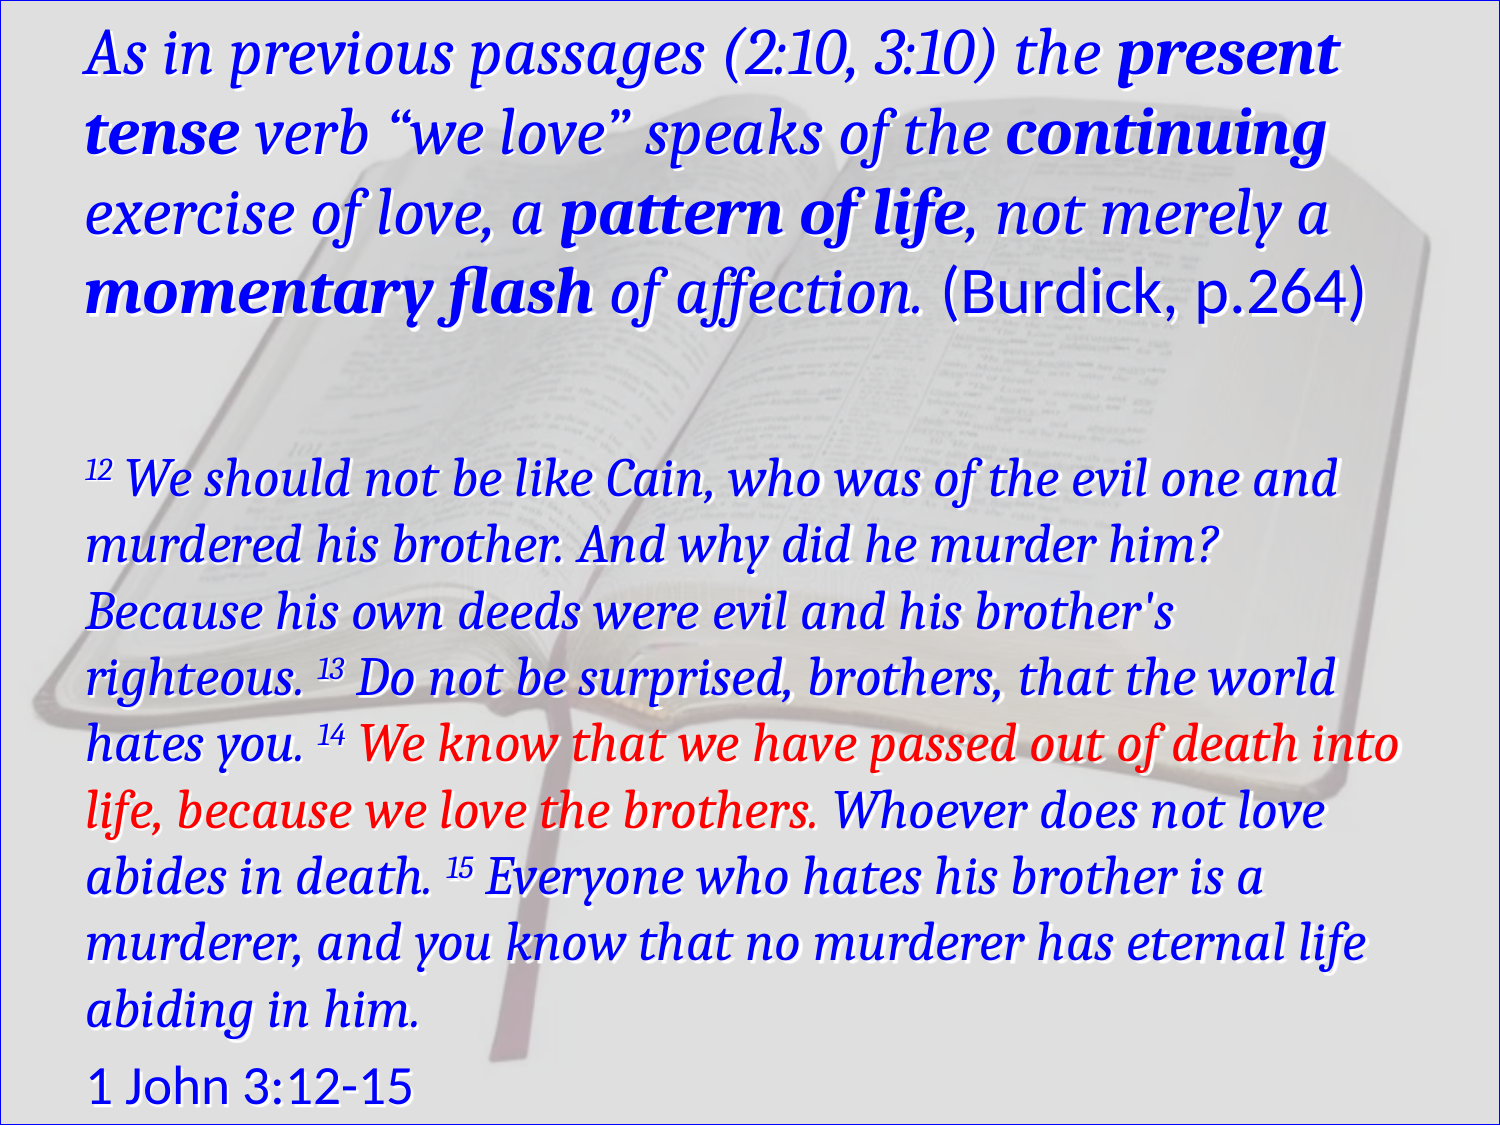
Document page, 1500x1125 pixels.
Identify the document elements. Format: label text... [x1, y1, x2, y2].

text_box As in previous passages (2:10, 3:10) the present tense verb “we love” speaks of the continuing exercise of love, a pattern of life, not merely a momentary flash of affection. (Burdick, p.264) [70, 0, 1418, 430]
subtitle 12 We should not be like Cain, who was of the evil one and murdered his brother. And why did he murder him? Because his own deeds were evil and his brother's righteous. 13 Do not be surprised, brothers, that the world hates you. 14 We know that we have passed out of death into life, because we love the brothers. Whoever does not love abides in death. 15 Everyone who hates his brother is a murderer, and you know that no murderer has eternal life abiding in him. 1 John 3:12-15 [70, 433, 1418, 1125]
